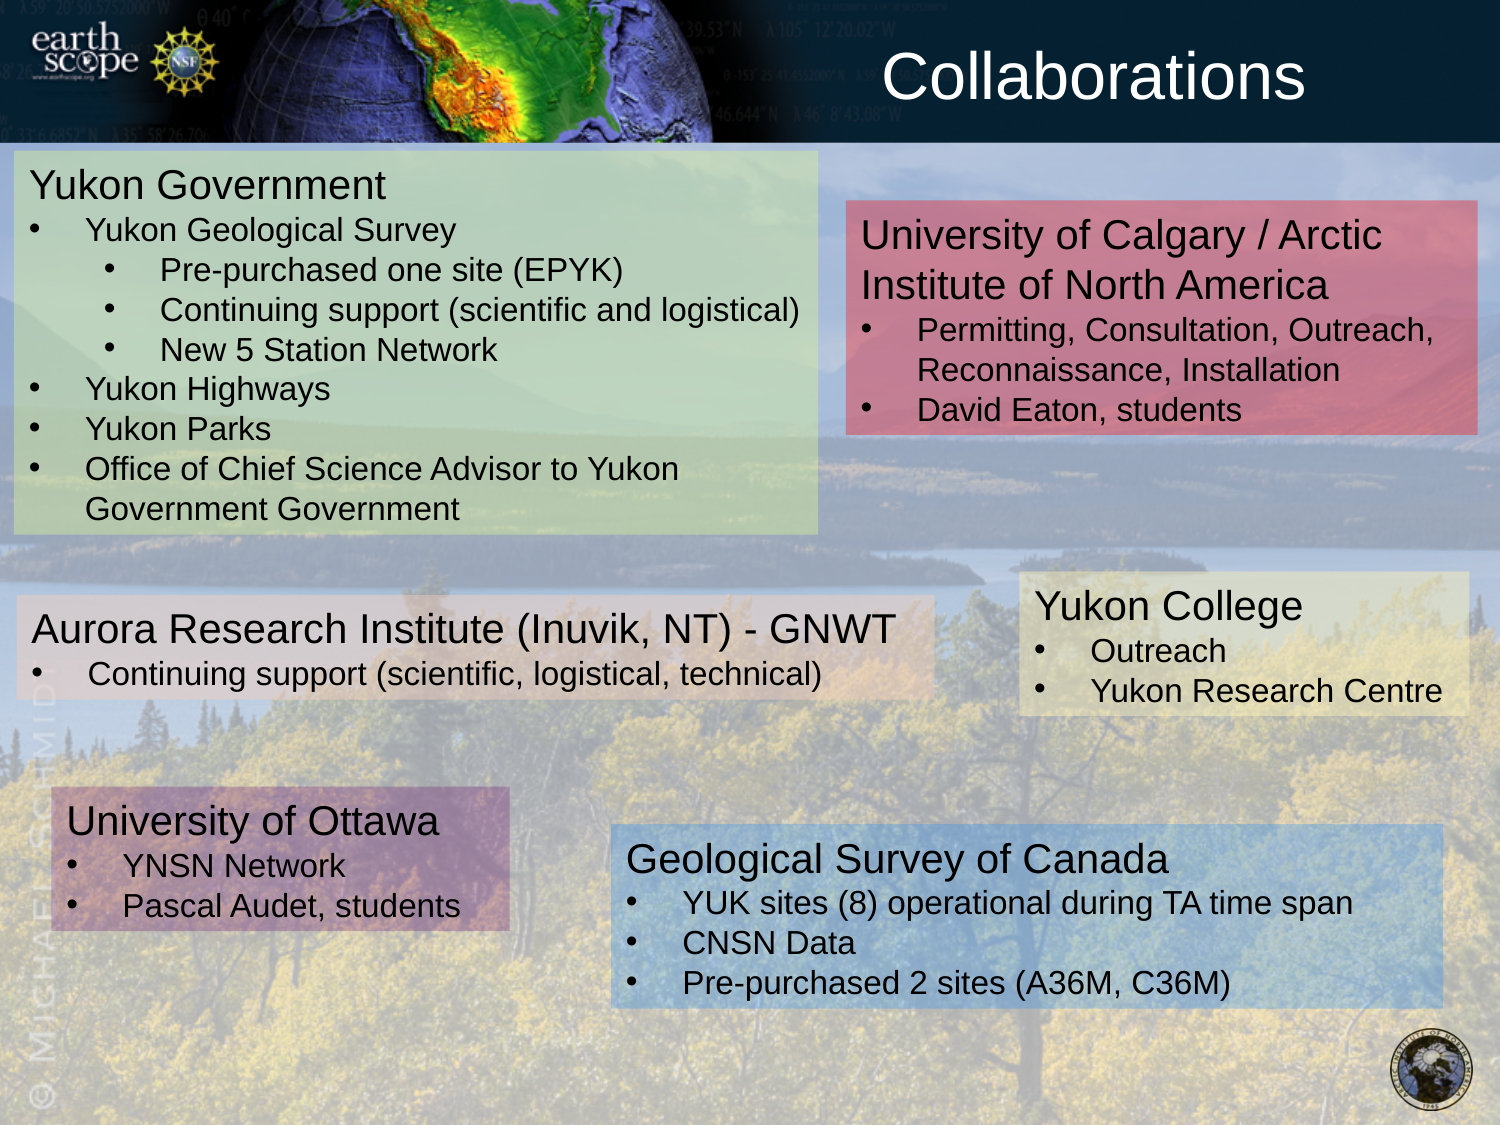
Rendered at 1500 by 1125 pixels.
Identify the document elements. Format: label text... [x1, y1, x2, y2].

picture [0, 0, 1500, 1125]
text_box Collaborations [706, 16, 1500, 130]
